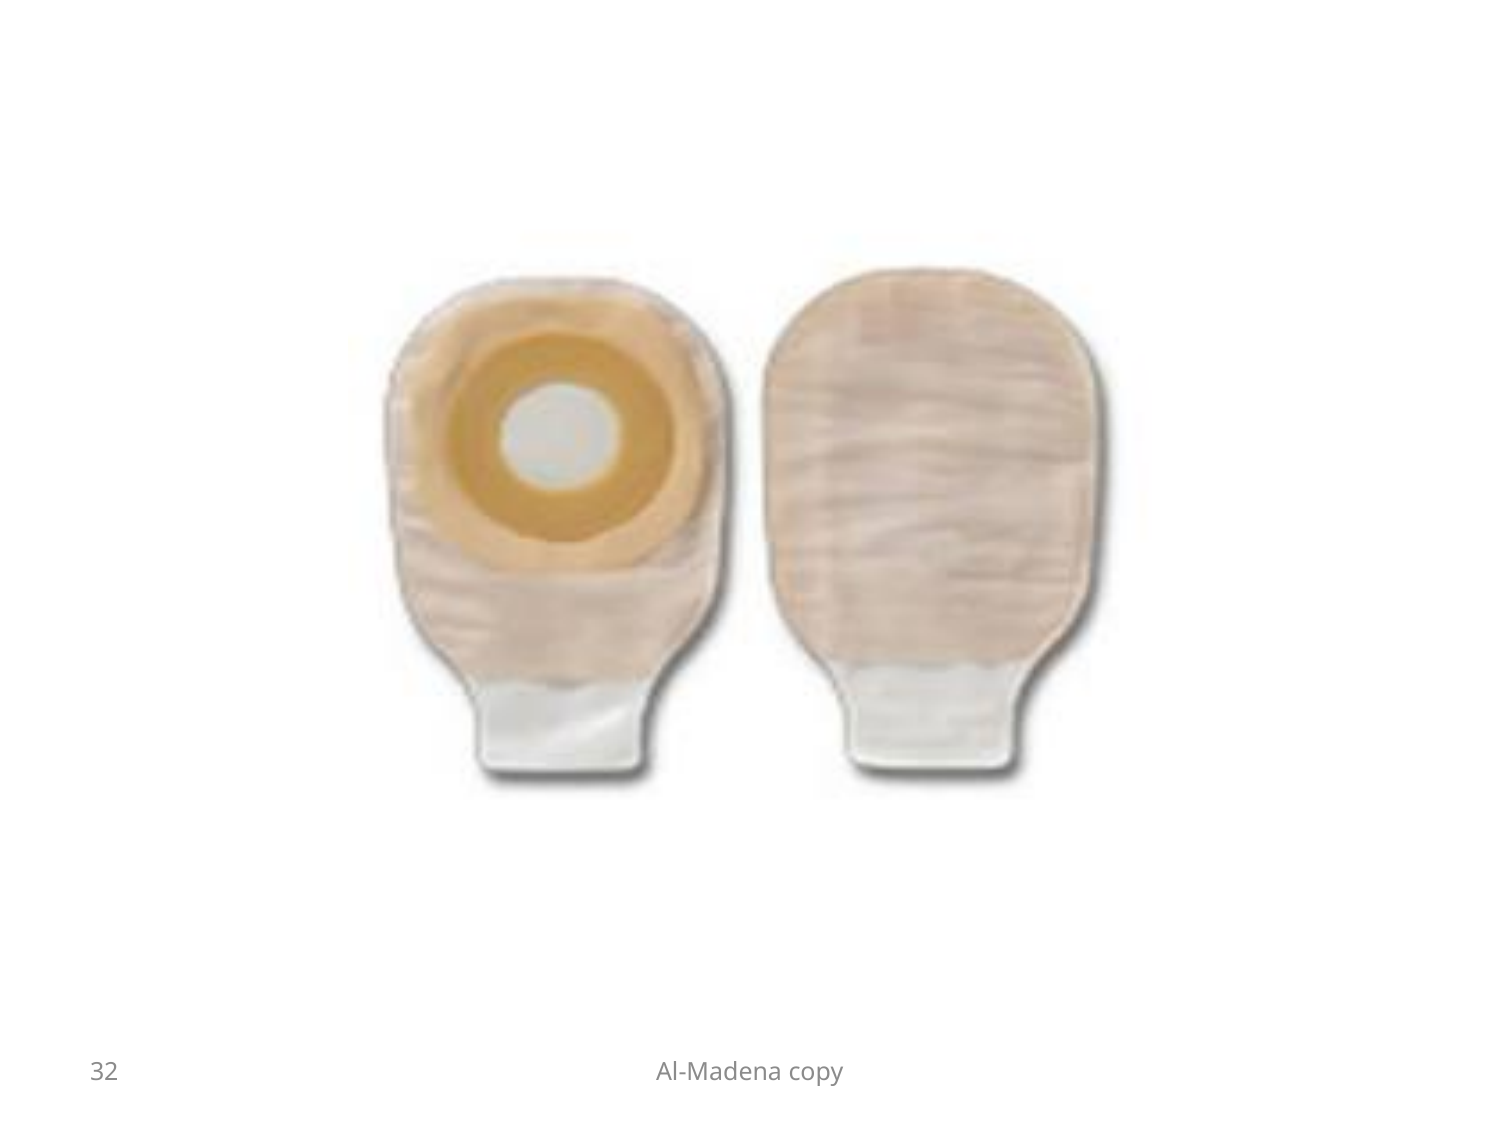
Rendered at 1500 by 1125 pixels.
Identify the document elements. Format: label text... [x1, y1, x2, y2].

slide_number 32 [75, 1042, 425, 1103]
footer Al-Madena copy [512, 1042, 988, 1103]
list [348, 184, 1152, 906]
